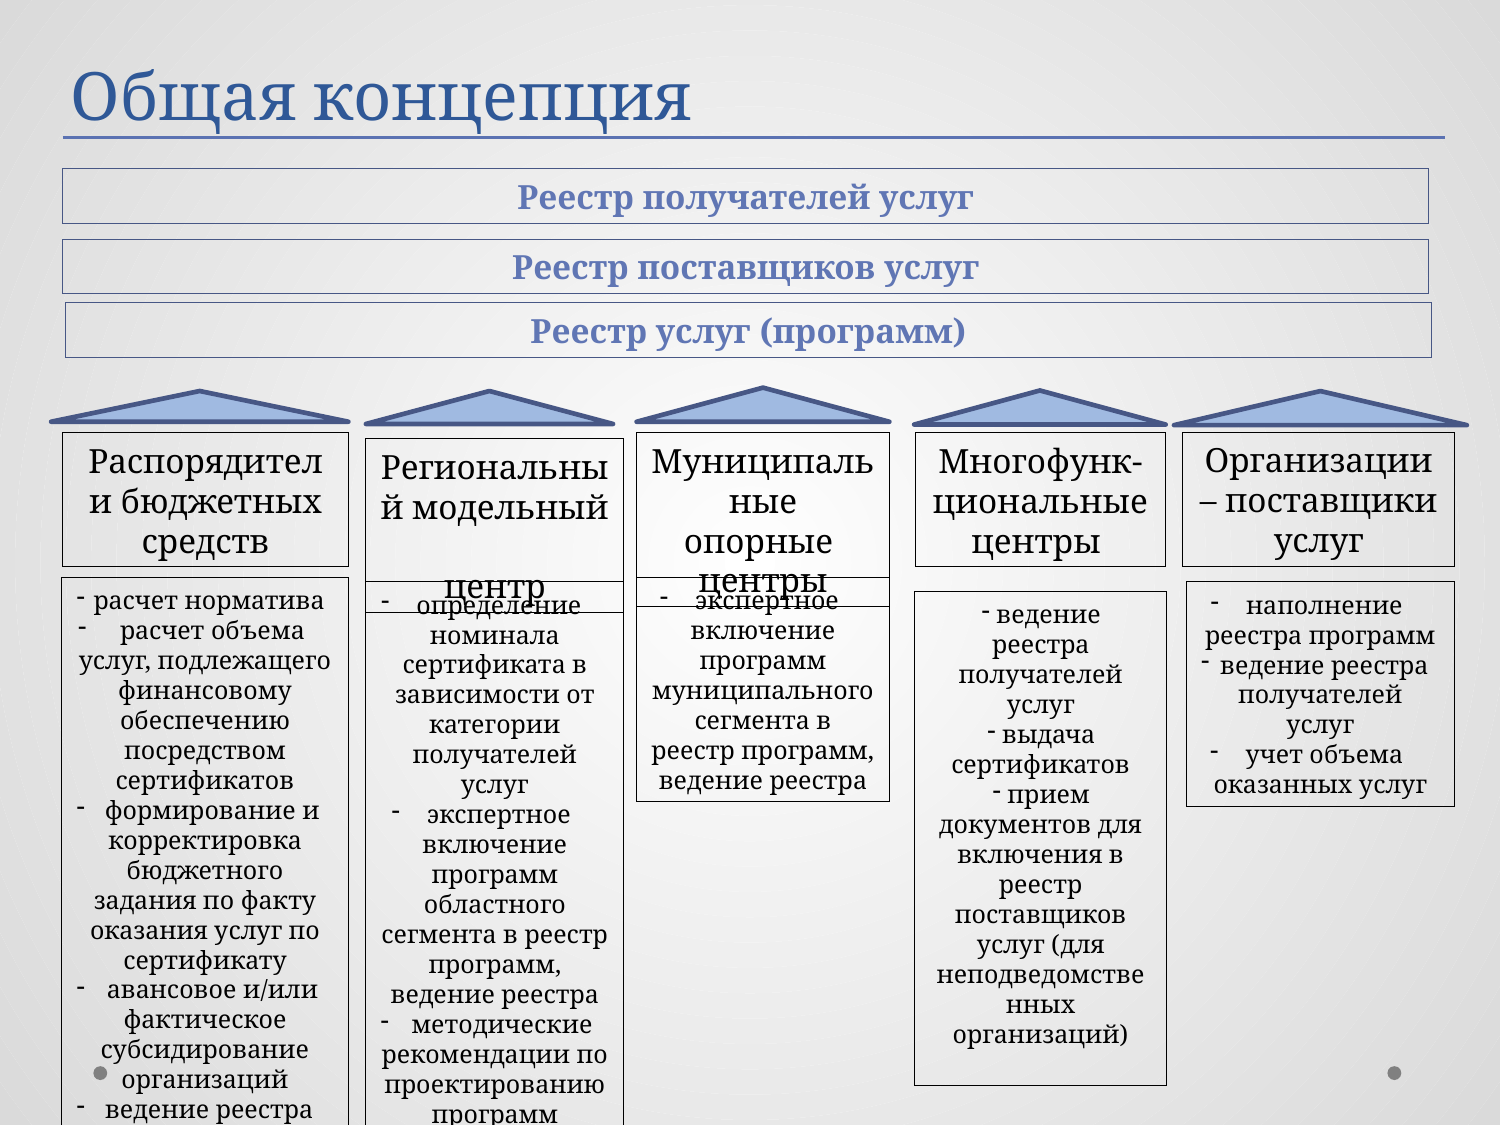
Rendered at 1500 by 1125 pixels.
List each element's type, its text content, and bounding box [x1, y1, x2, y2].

text_box Многофунк-циональные центры [915, 432, 1166, 567]
text_box определение номинала сертификата в зависимости от категории получателей услуг экспертное включение программ областного сегмента в реестр программ, ведение реестра методические рекомендации по проектированию программ [365, 581, 624, 1125]
title Общая концепция [55, 19, 1438, 142]
text_box Региональный модельный центр [365, 438, 624, 581]
text_box [634, 385, 892, 425]
text_box [48, 388, 351, 425]
text_box Муниципальные опорные центры [636, 432, 890, 577]
text_box [1171, 388, 1470, 428]
text_box расчет норматива расчет объема услуг, подлежащего финансовому обеспечению посредством сертификатов формирование и корректировка бюджетного задания по факту оказания услуг по сертификату авансовое и/или фактическое субсидирование организаций ведение реестра поставщиков услуг [61, 577, 349, 1125]
text_box Реестр получателей услуг [62, 168, 1429, 224]
text_box экспертное включение программ муниципального сегмента в реестр программ, ведение реестра [636, 577, 890, 802]
text_box [363, 388, 616, 427]
text_box Распорядители бюджетных средств [62, 432, 349, 567]
text_box ведение реестра получателей услуг выдача сертификатов прием документов для включения в реестр поставщиков услуг (для неподведомственных организаций) [914, 591, 1167, 1086]
text_box [911, 388, 1169, 427]
text_box Реестр поставщиков услуг [62, 239, 1429, 294]
text_box Реестр услуг (программ) [65, 302, 1432, 358]
text_box Организации – поставщики услуг [1182, 432, 1455, 567]
text_box наполнение реестра программ ведение реестра получателей услуг учет объема оказанных услуг [1186, 581, 1455, 807]
